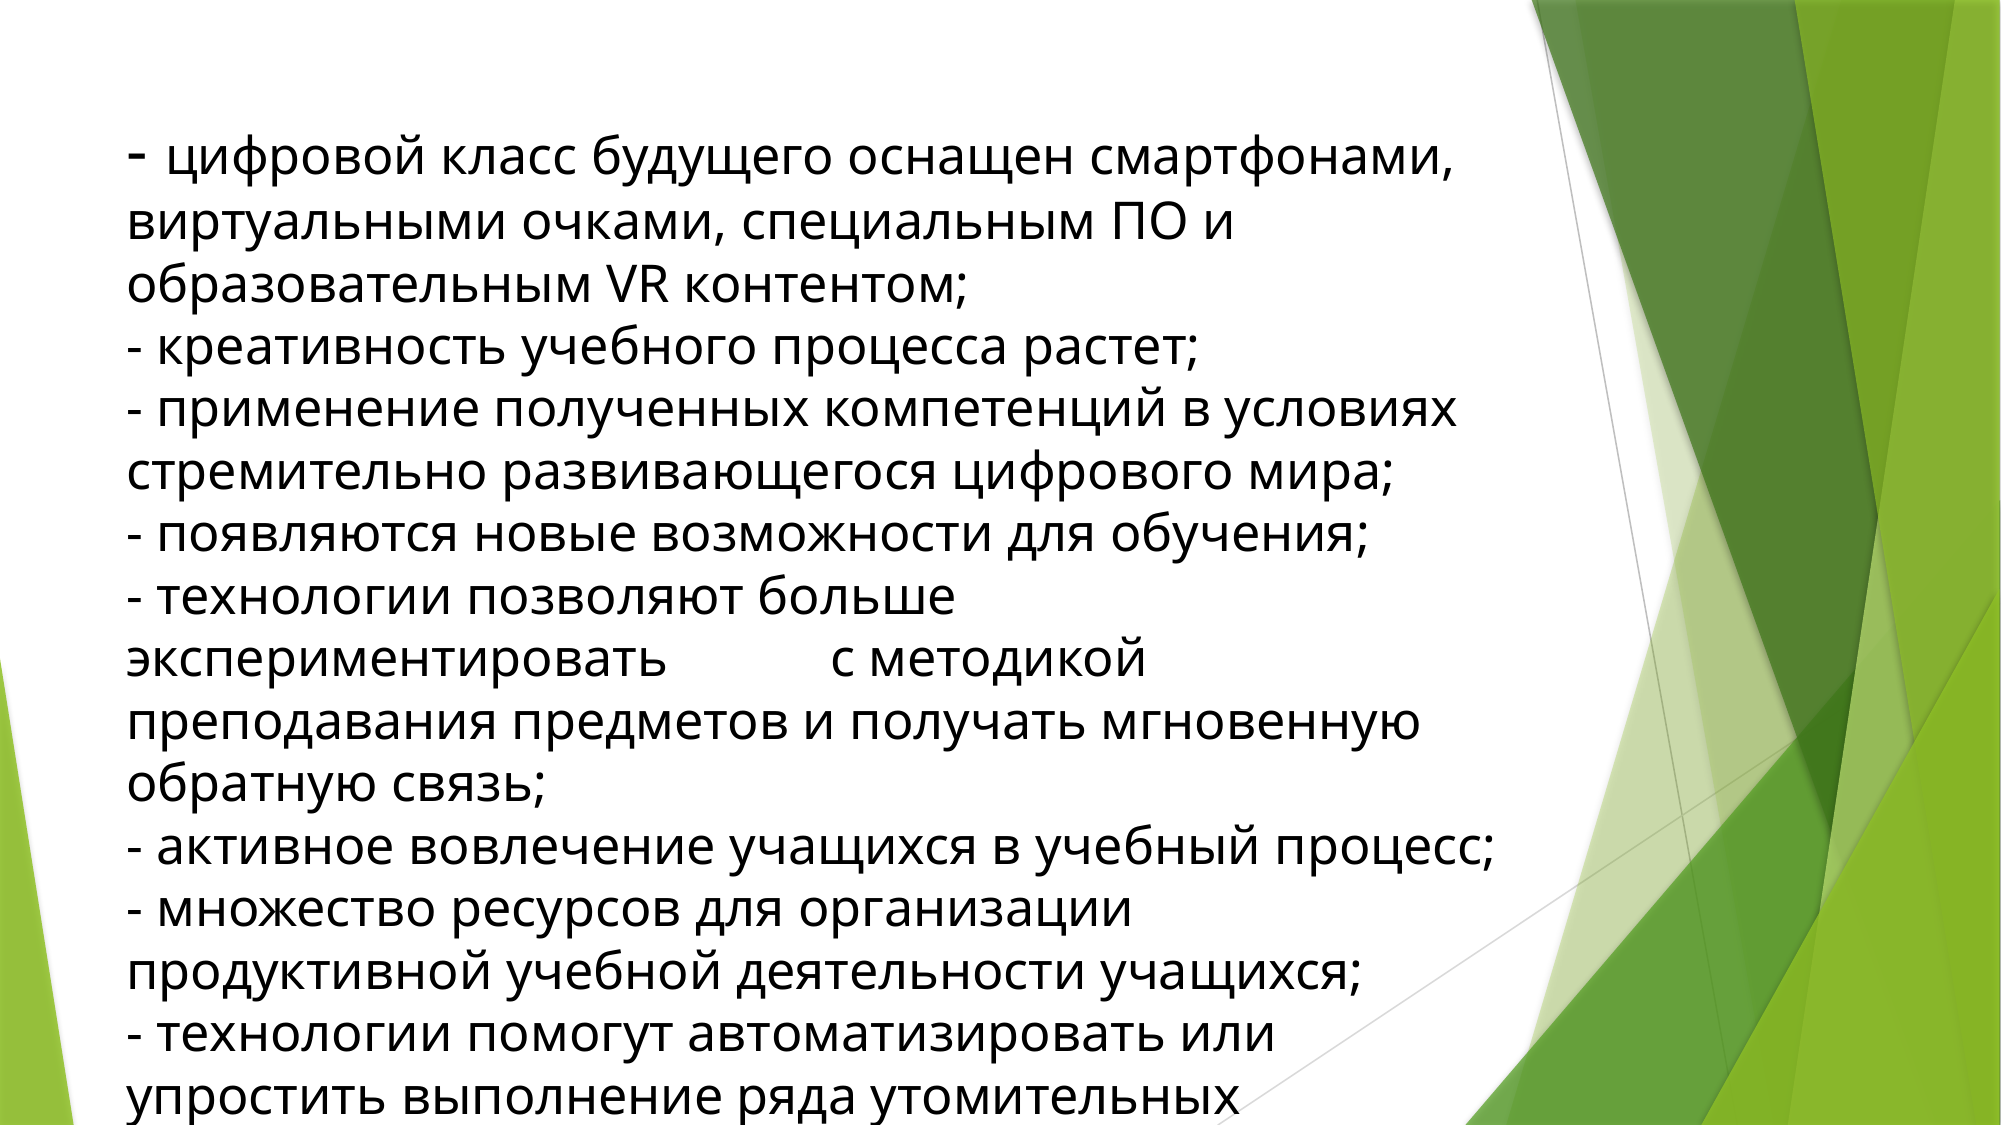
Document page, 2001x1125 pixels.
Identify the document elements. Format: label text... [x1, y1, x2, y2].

title - цифровой класс будущего оснащен смартфонами, виртуальными очками, специальным ПО и образовательным VR контентом; - креативность учебного процесса растет; - применение полученных компетенций в условиях стремительно развивающегося цифрового мира; - появляются новые возможности для обучения; - технологии позволяют больше экспериментировать с методикой преподавания предметов и получать мгновенную обратную связь; - активное вовлечение учащихся в учебный процесс; - множество ресурсов для организации продуктивной учебной деятельности учащихся; - технологии помогут автоматизировать или упростить выполнение ряда утомительных обязанностей; [110, 99, 1522, 1125]
